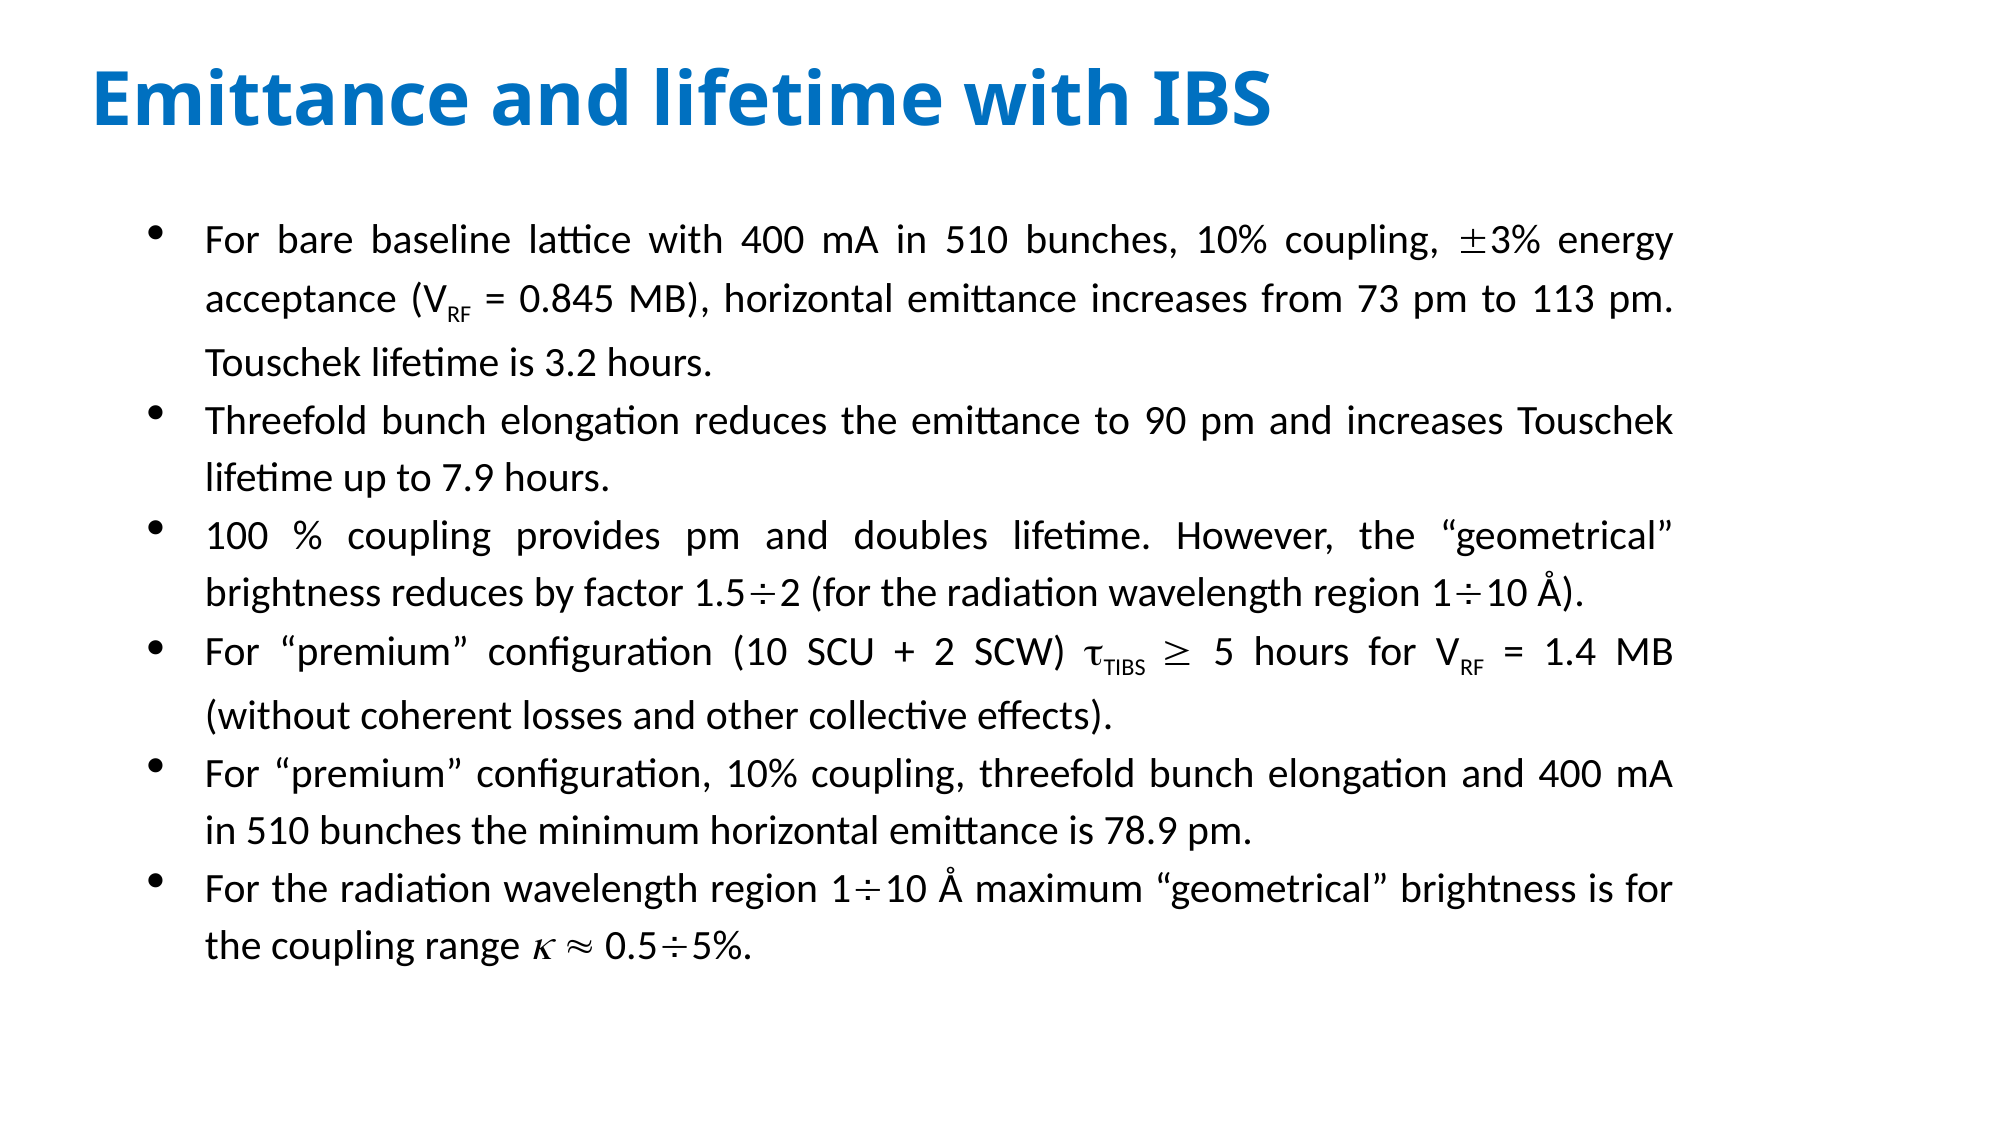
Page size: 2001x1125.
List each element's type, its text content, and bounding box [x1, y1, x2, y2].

text_box Emittance and lifetime with IBS [75, 43, 1289, 149]
